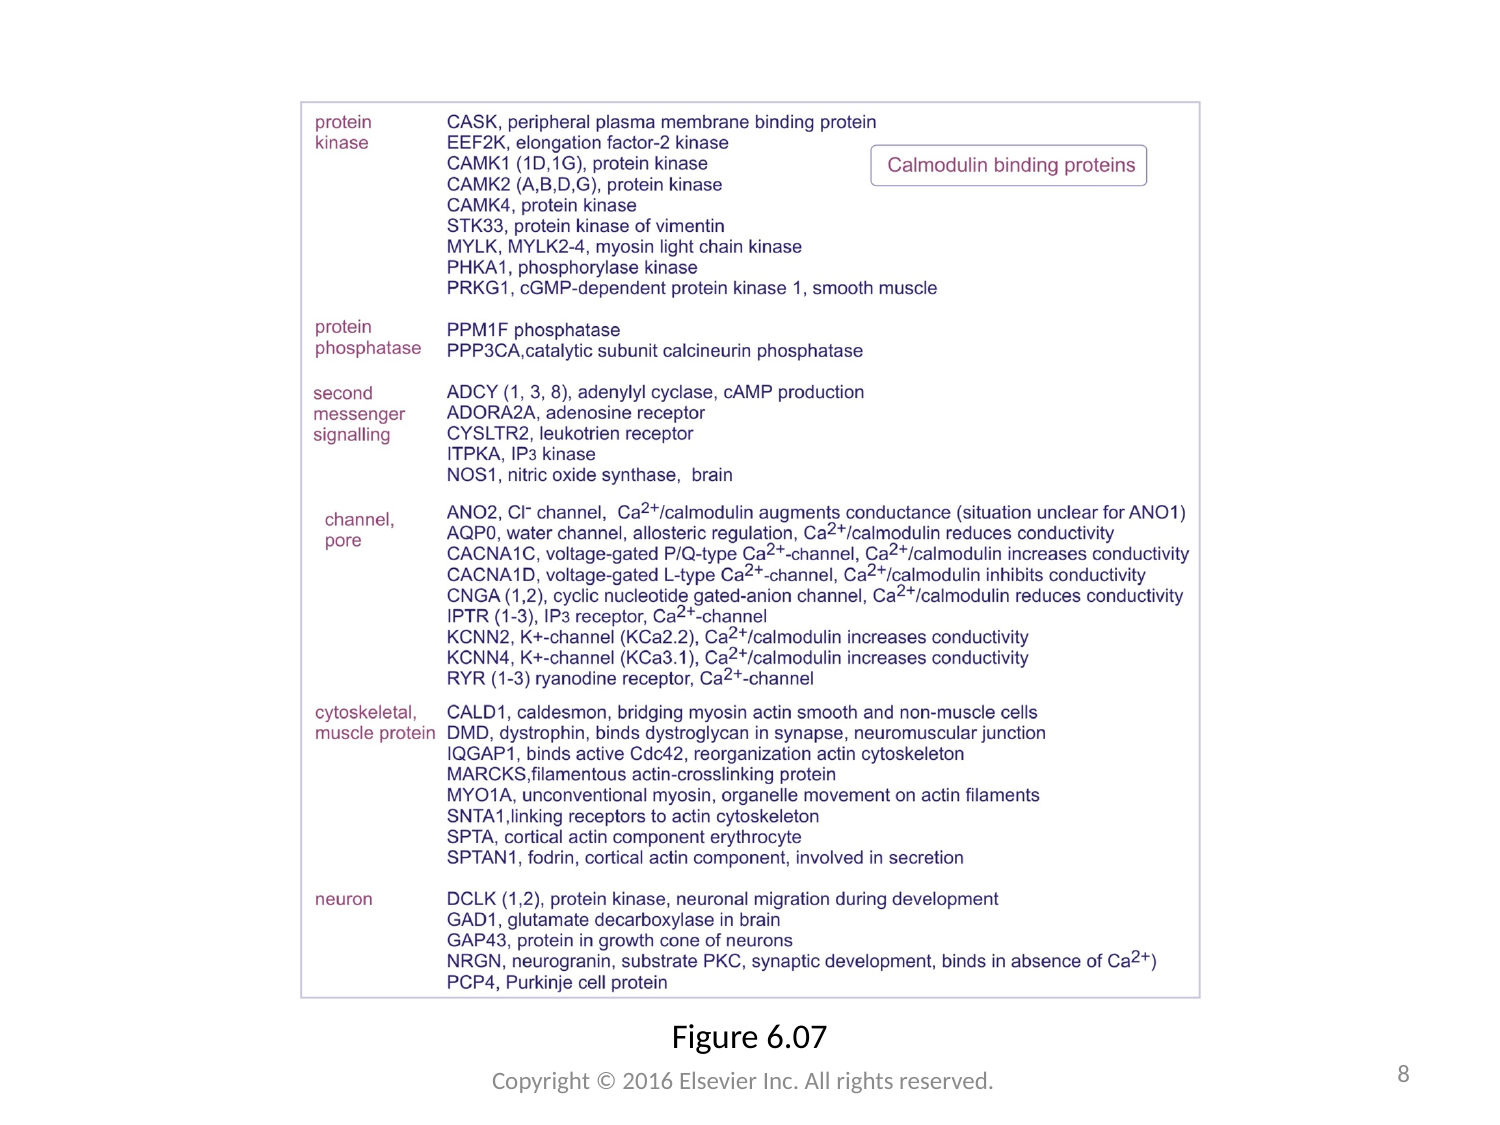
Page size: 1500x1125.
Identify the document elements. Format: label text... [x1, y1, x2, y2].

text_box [298, 99, 1202, 1063]
slide_number 8 [1074, 1042, 1425, 1103]
footer Copyright © 2016 Elsevier Inc. All rights reserved. [462, 1071, 1025, 1110]
